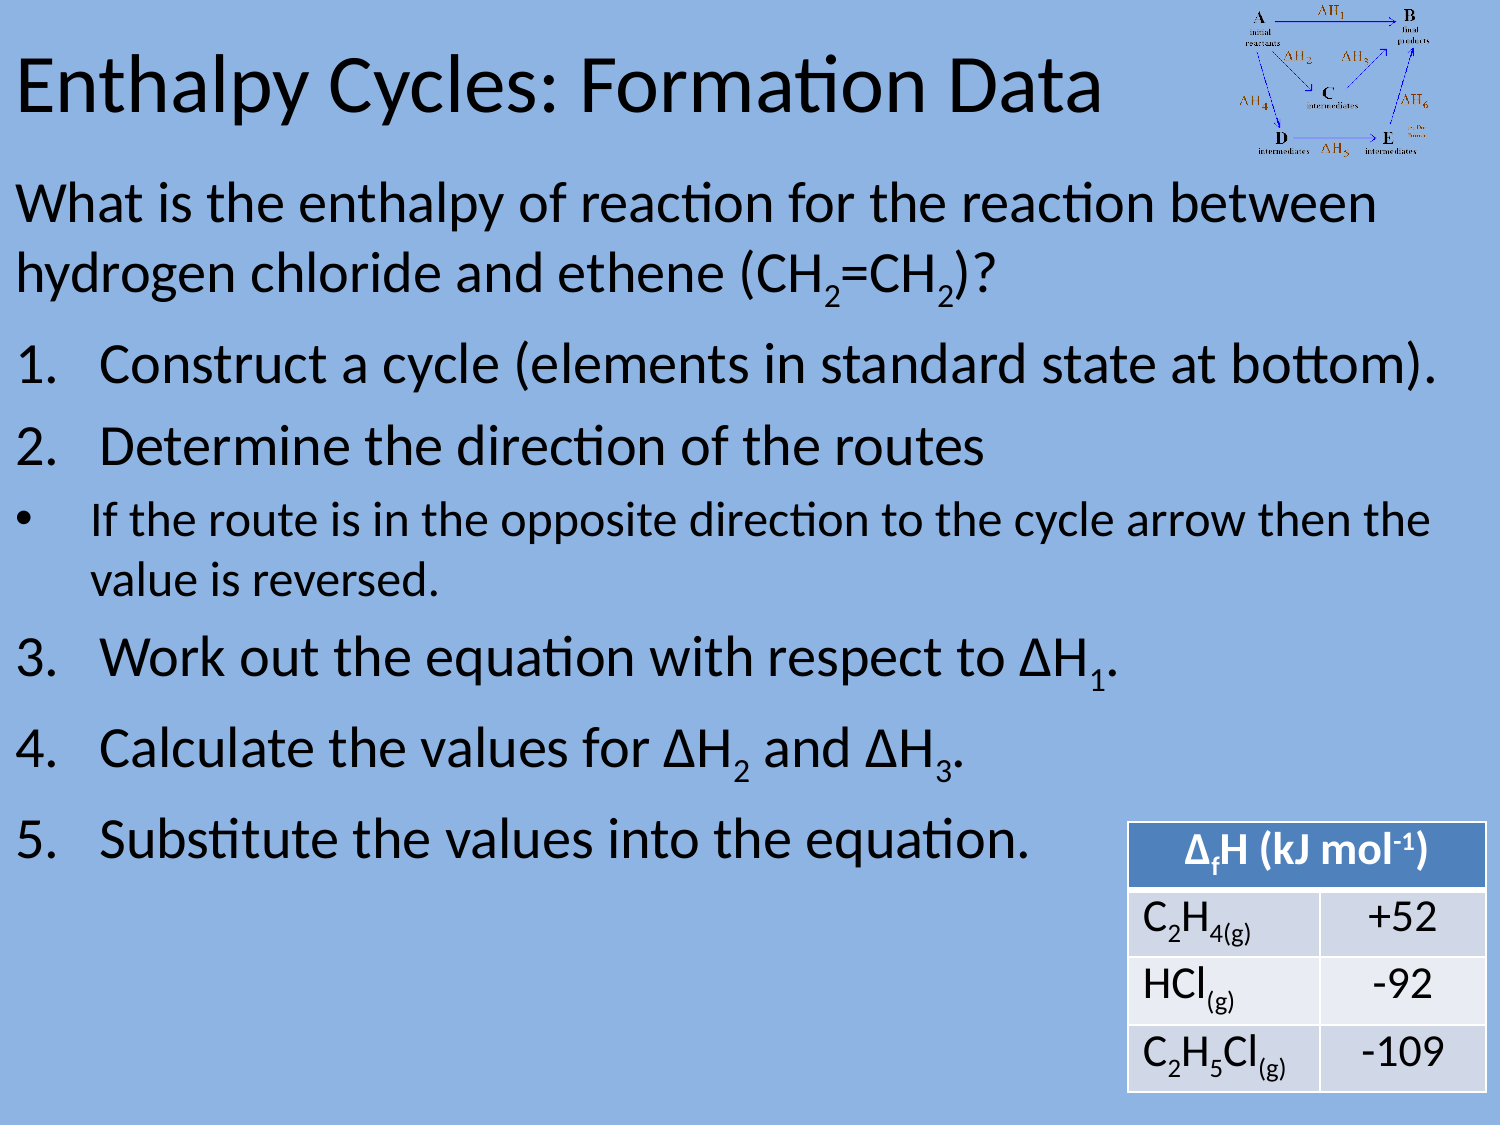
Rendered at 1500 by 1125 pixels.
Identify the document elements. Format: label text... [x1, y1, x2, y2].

table_cell C2H5Cl(g) [1129, 1026, 1319, 1091]
table_cell +52 [1321, 893, 1485, 956]
table_cell C2H4(g) [1129, 893, 1319, 956]
picture [1236, 1, 1432, 156]
title Enthalpy Cycles: Formation Data [0, 0, 1169, 156]
table_cell -109 [1321, 1026, 1485, 1091]
table_cell HCl(g) [1129, 958, 1319, 1024]
table_cell -92 [1321, 958, 1485, 1024]
list What is the enthalpy of reaction for the reaction between hydrogen chloride and ethene (CH2=CH2)? Construct a cycle (elements in standard state at bottom). Determine the direction of the routes If the route is in the opposite direction to the cycle arrow then the value is reversed. Work out the equation with respect to ΔH1. Calculate the values for ΔH2 and ΔH3. Substitute the values into the equation. [0, 156, 1500, 1125]
table_header ΔfH (kJ mol-1) [1129, 823, 1485, 887]
